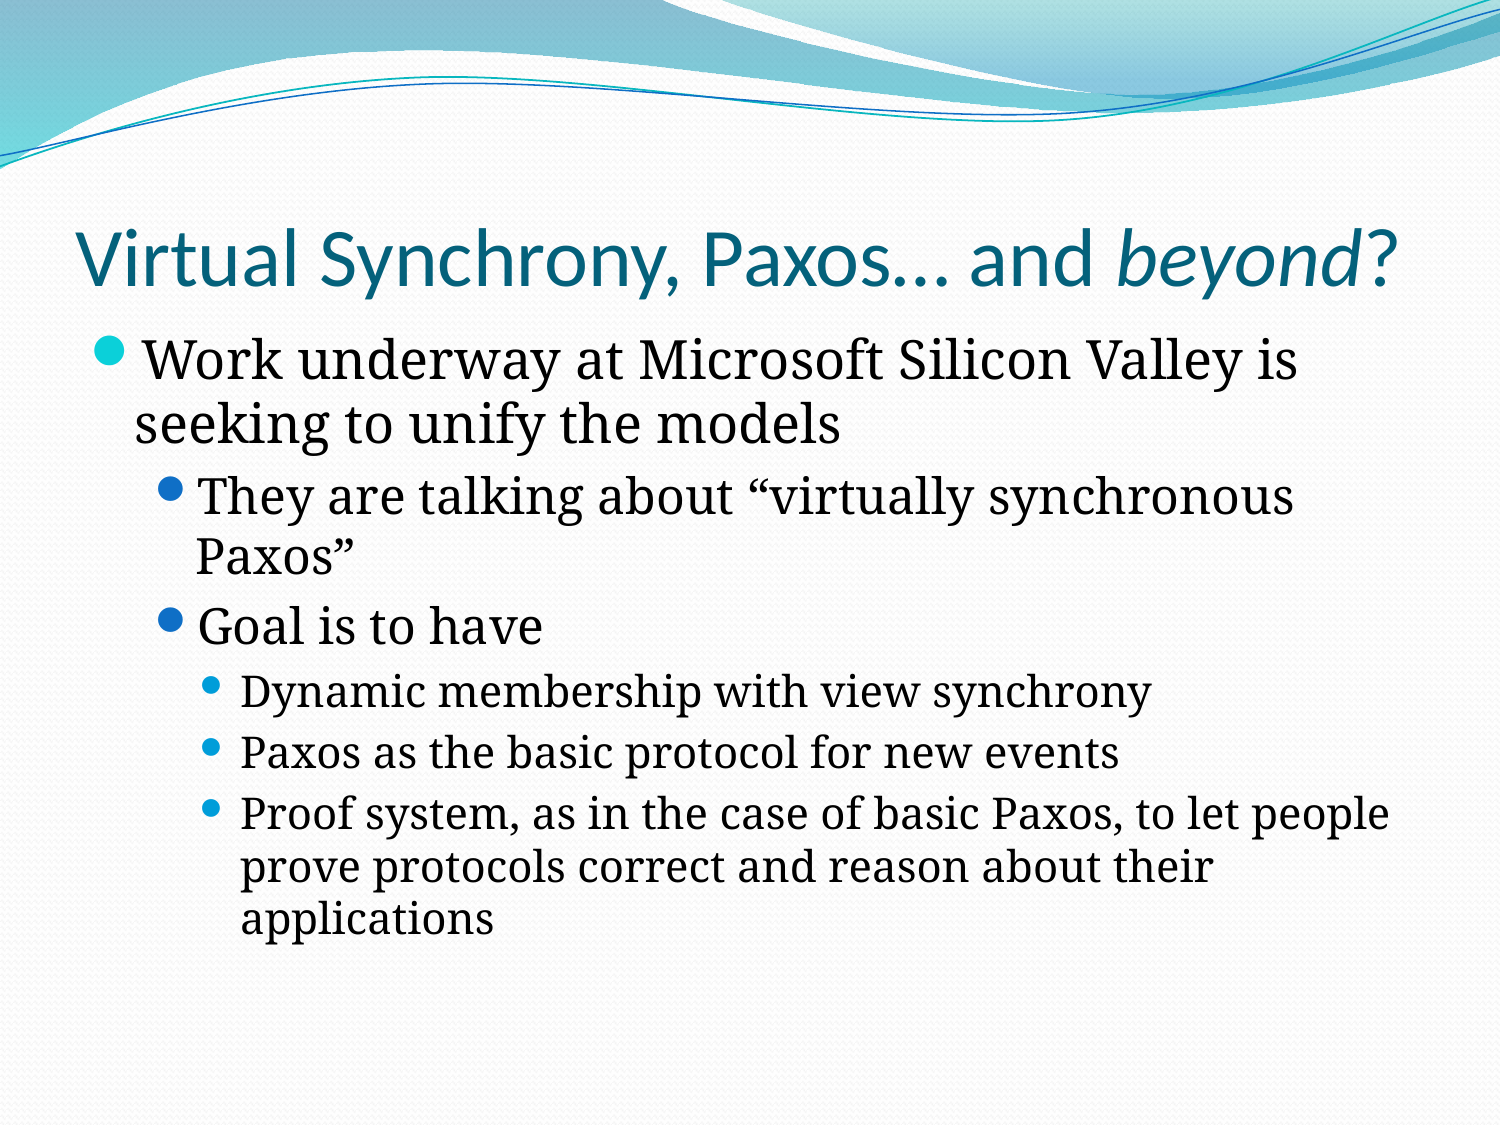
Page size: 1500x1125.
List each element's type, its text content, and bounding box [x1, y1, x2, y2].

list Work underway at Microsoft Silicon Valley is seeking to unify the models They are talking about “virtually synchronous Paxos” Goal is to have Dynamic membership with view synchrony Paxos as the basic protocol for new events Proof system, as in the case of basic Paxos, to let people prove protocols correct and reason about their applications [74, 317, 1426, 1038]
title Virtual Synchrony, Paxos… and beyond? [74, 115, 1426, 304]
